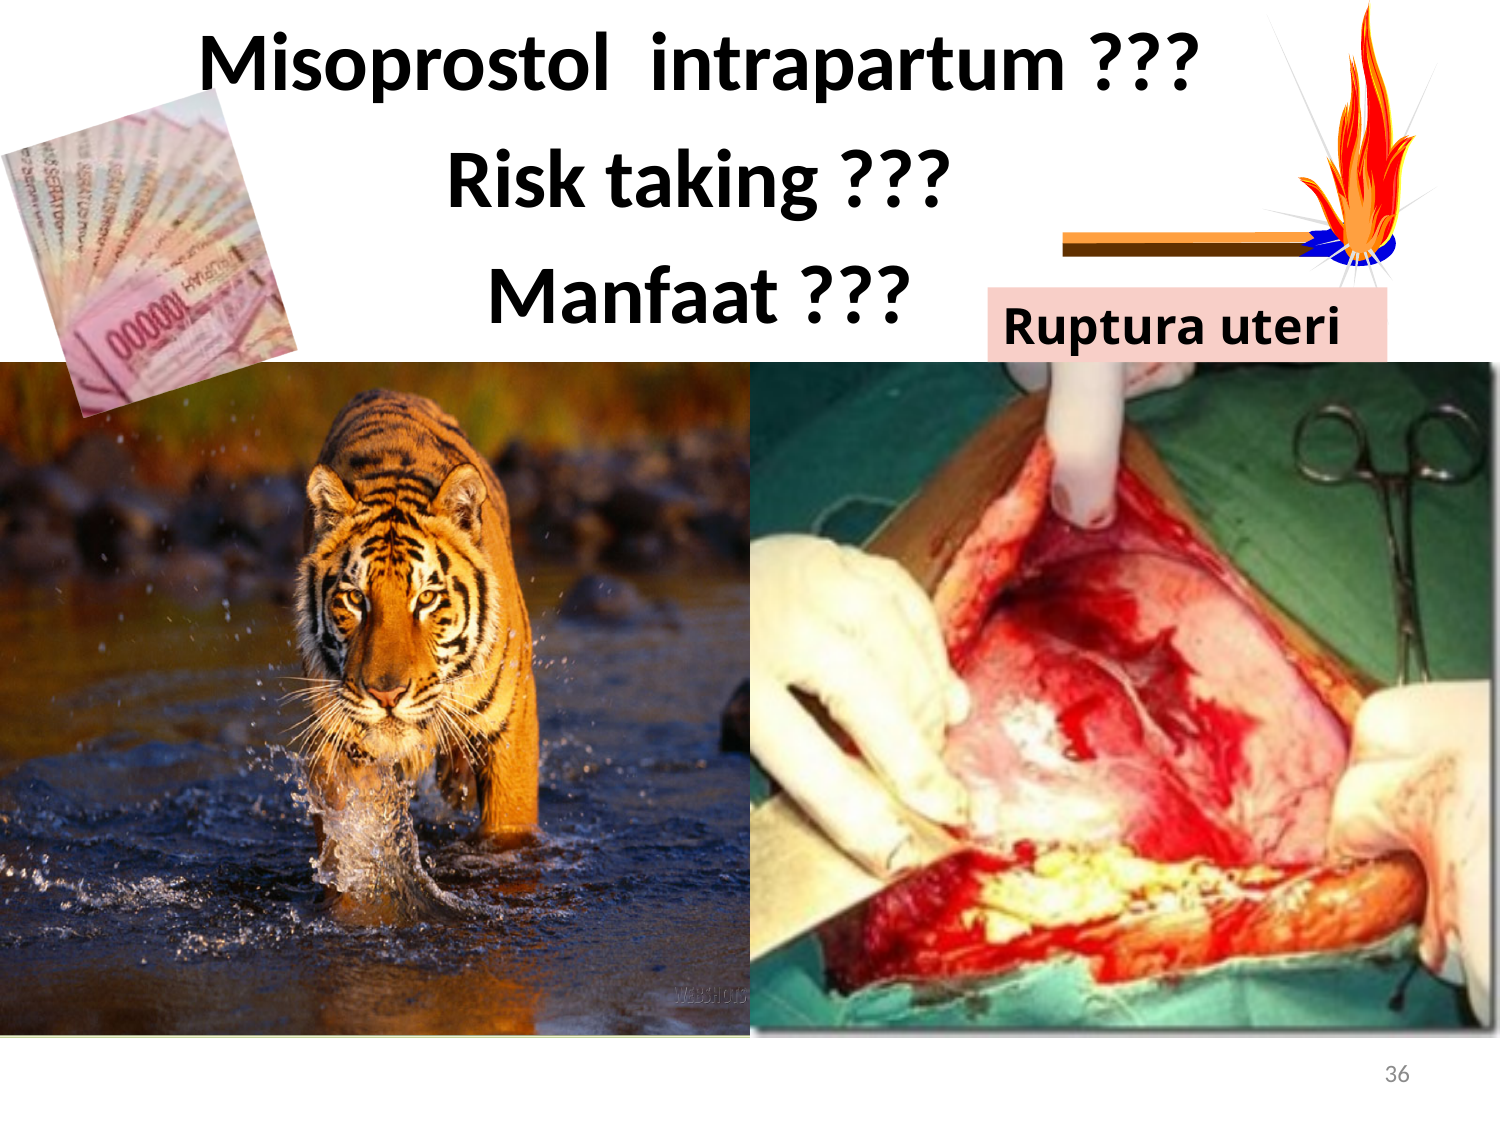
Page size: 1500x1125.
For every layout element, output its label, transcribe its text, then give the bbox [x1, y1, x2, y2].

text_box Ruptura uteri [987, 287, 1388, 360]
text_box Misoprostol intrapartum ??? Risk taking ??? Manfaat ??? [75, 0, 1060, 360]
slide_number 36 [1074, 1047, 1425, 1103]
picture [0, 89, 1500, 1038]
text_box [1062, 0, 1438, 326]
